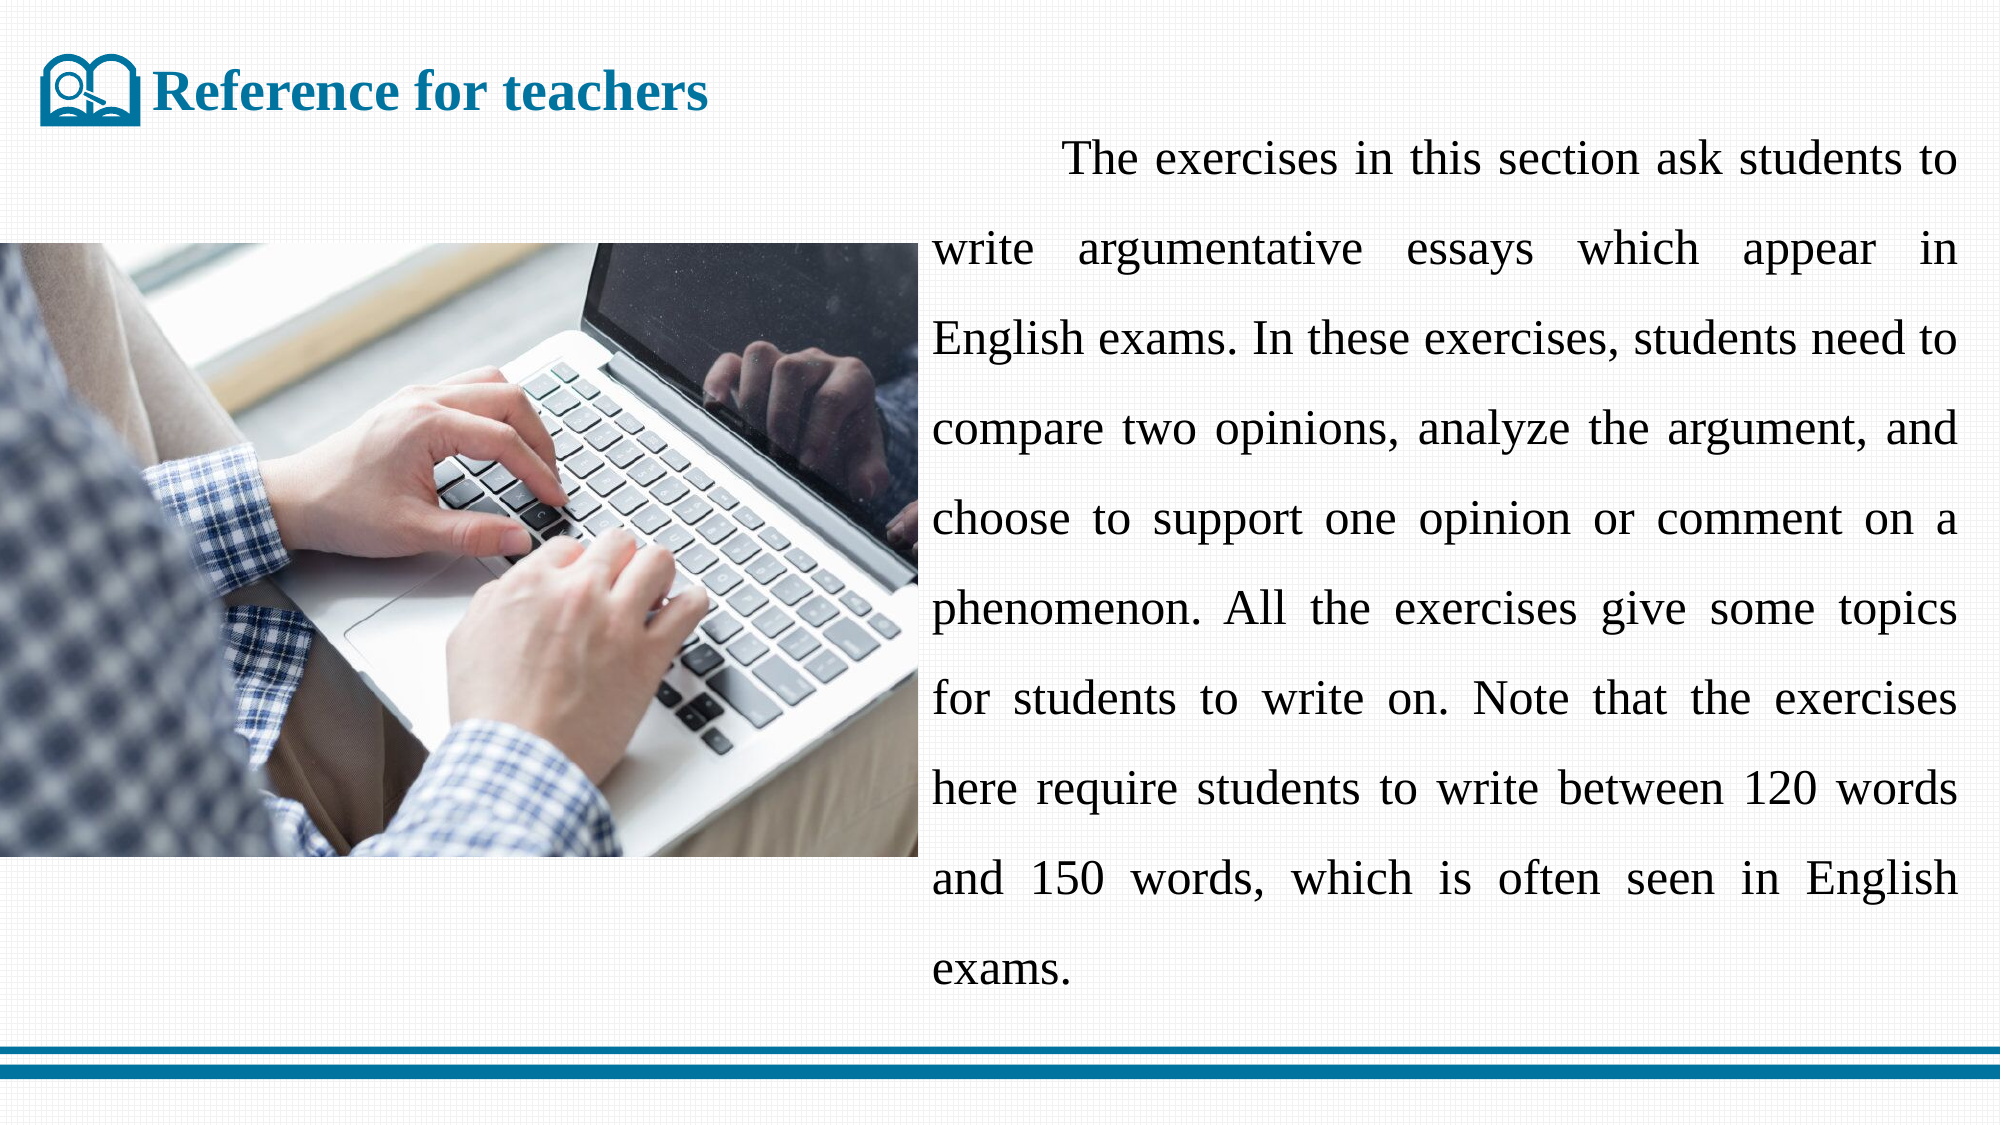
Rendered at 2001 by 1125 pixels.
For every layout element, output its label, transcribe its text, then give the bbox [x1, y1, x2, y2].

list Reference for teachers [137, 23, 1449, 152]
picture [0, 243, 918, 857]
text_box The exercises in this section ask students to write argumentative essays which appear in English exams. In these exercises, students need to compare two opinions, analyze the argument, and choose to support one opinion or comment on a phenomenon. All the exercises give some topics for students to write on. Note that the exercises here require students to write between 120 words and 150 words, which is often seen in English exams. [917, 87, 1974, 1003]
